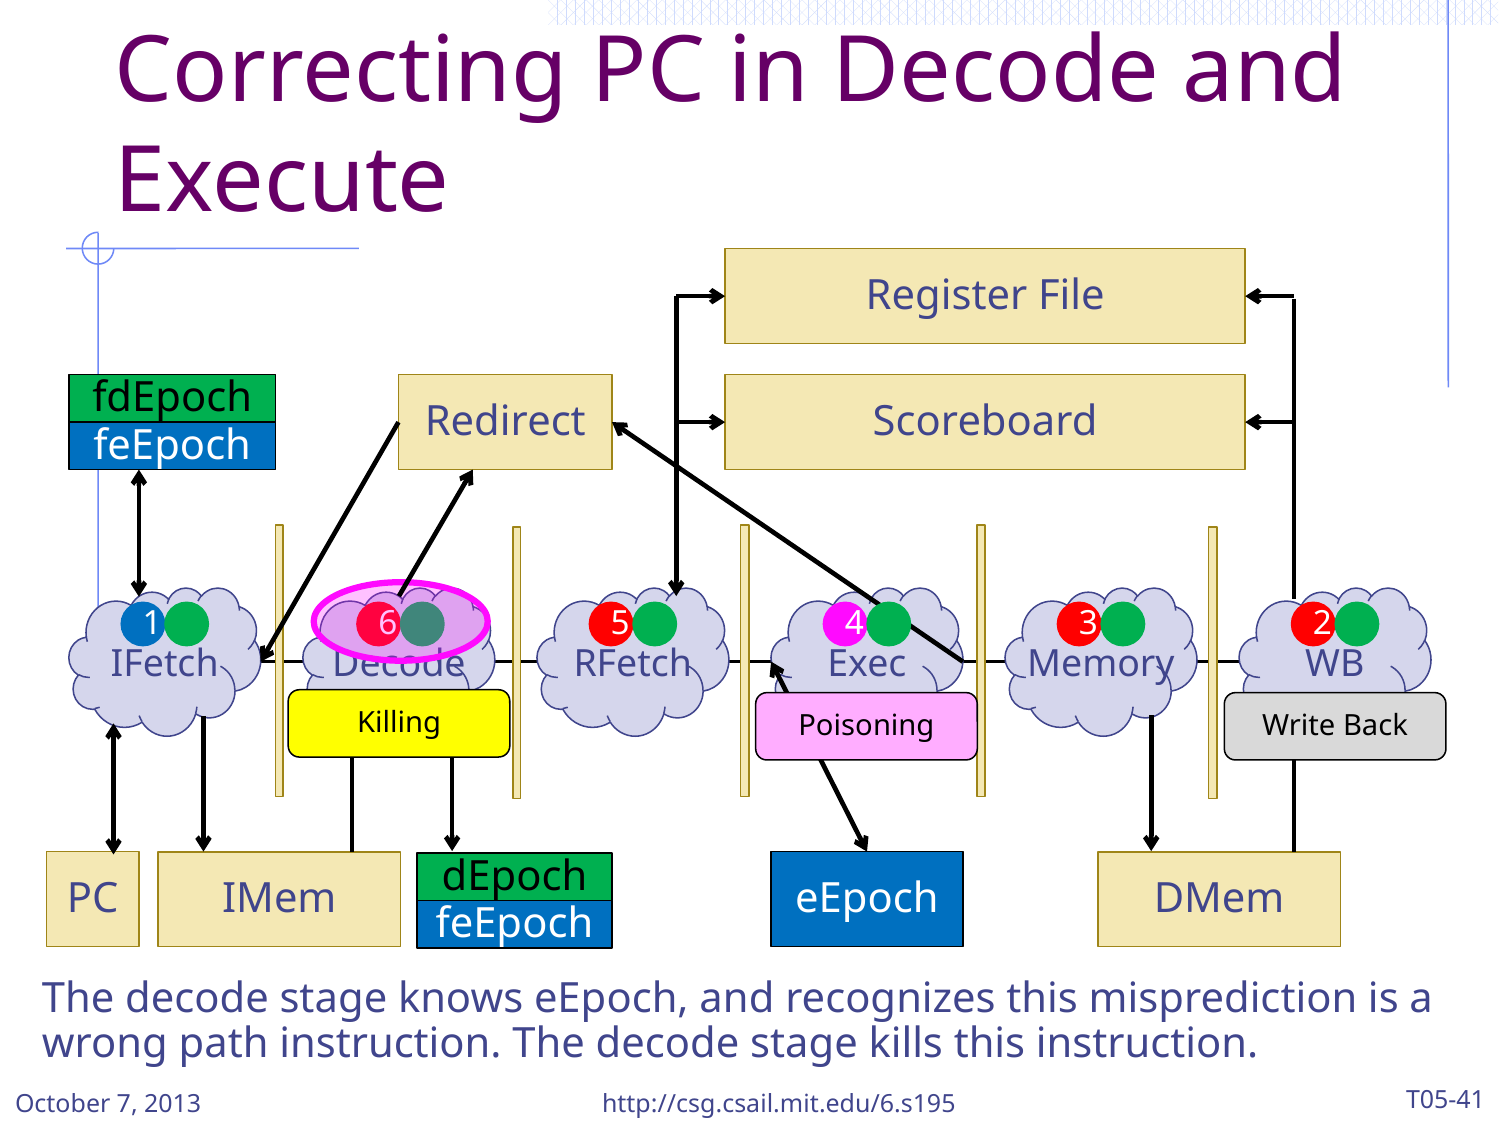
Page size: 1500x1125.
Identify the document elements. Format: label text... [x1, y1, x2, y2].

title Correcting PC in Decode and Execute [99, 49, 1376, 238]
slide_number T05-41 [1187, 1049, 1500, 1125]
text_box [46, 248, 1454, 948]
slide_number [0, 1049, 313, 1125]
footer http://csg.csail.mit.edu/6.s195 [508, 1074, 1051, 1125]
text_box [398, 469, 474, 597]
text_box The decode stage knows eEpoch, and recognizes this misprediction is a wrong path instruction. The decode stage kills this instruction. [27, 968, 1473, 1074]
